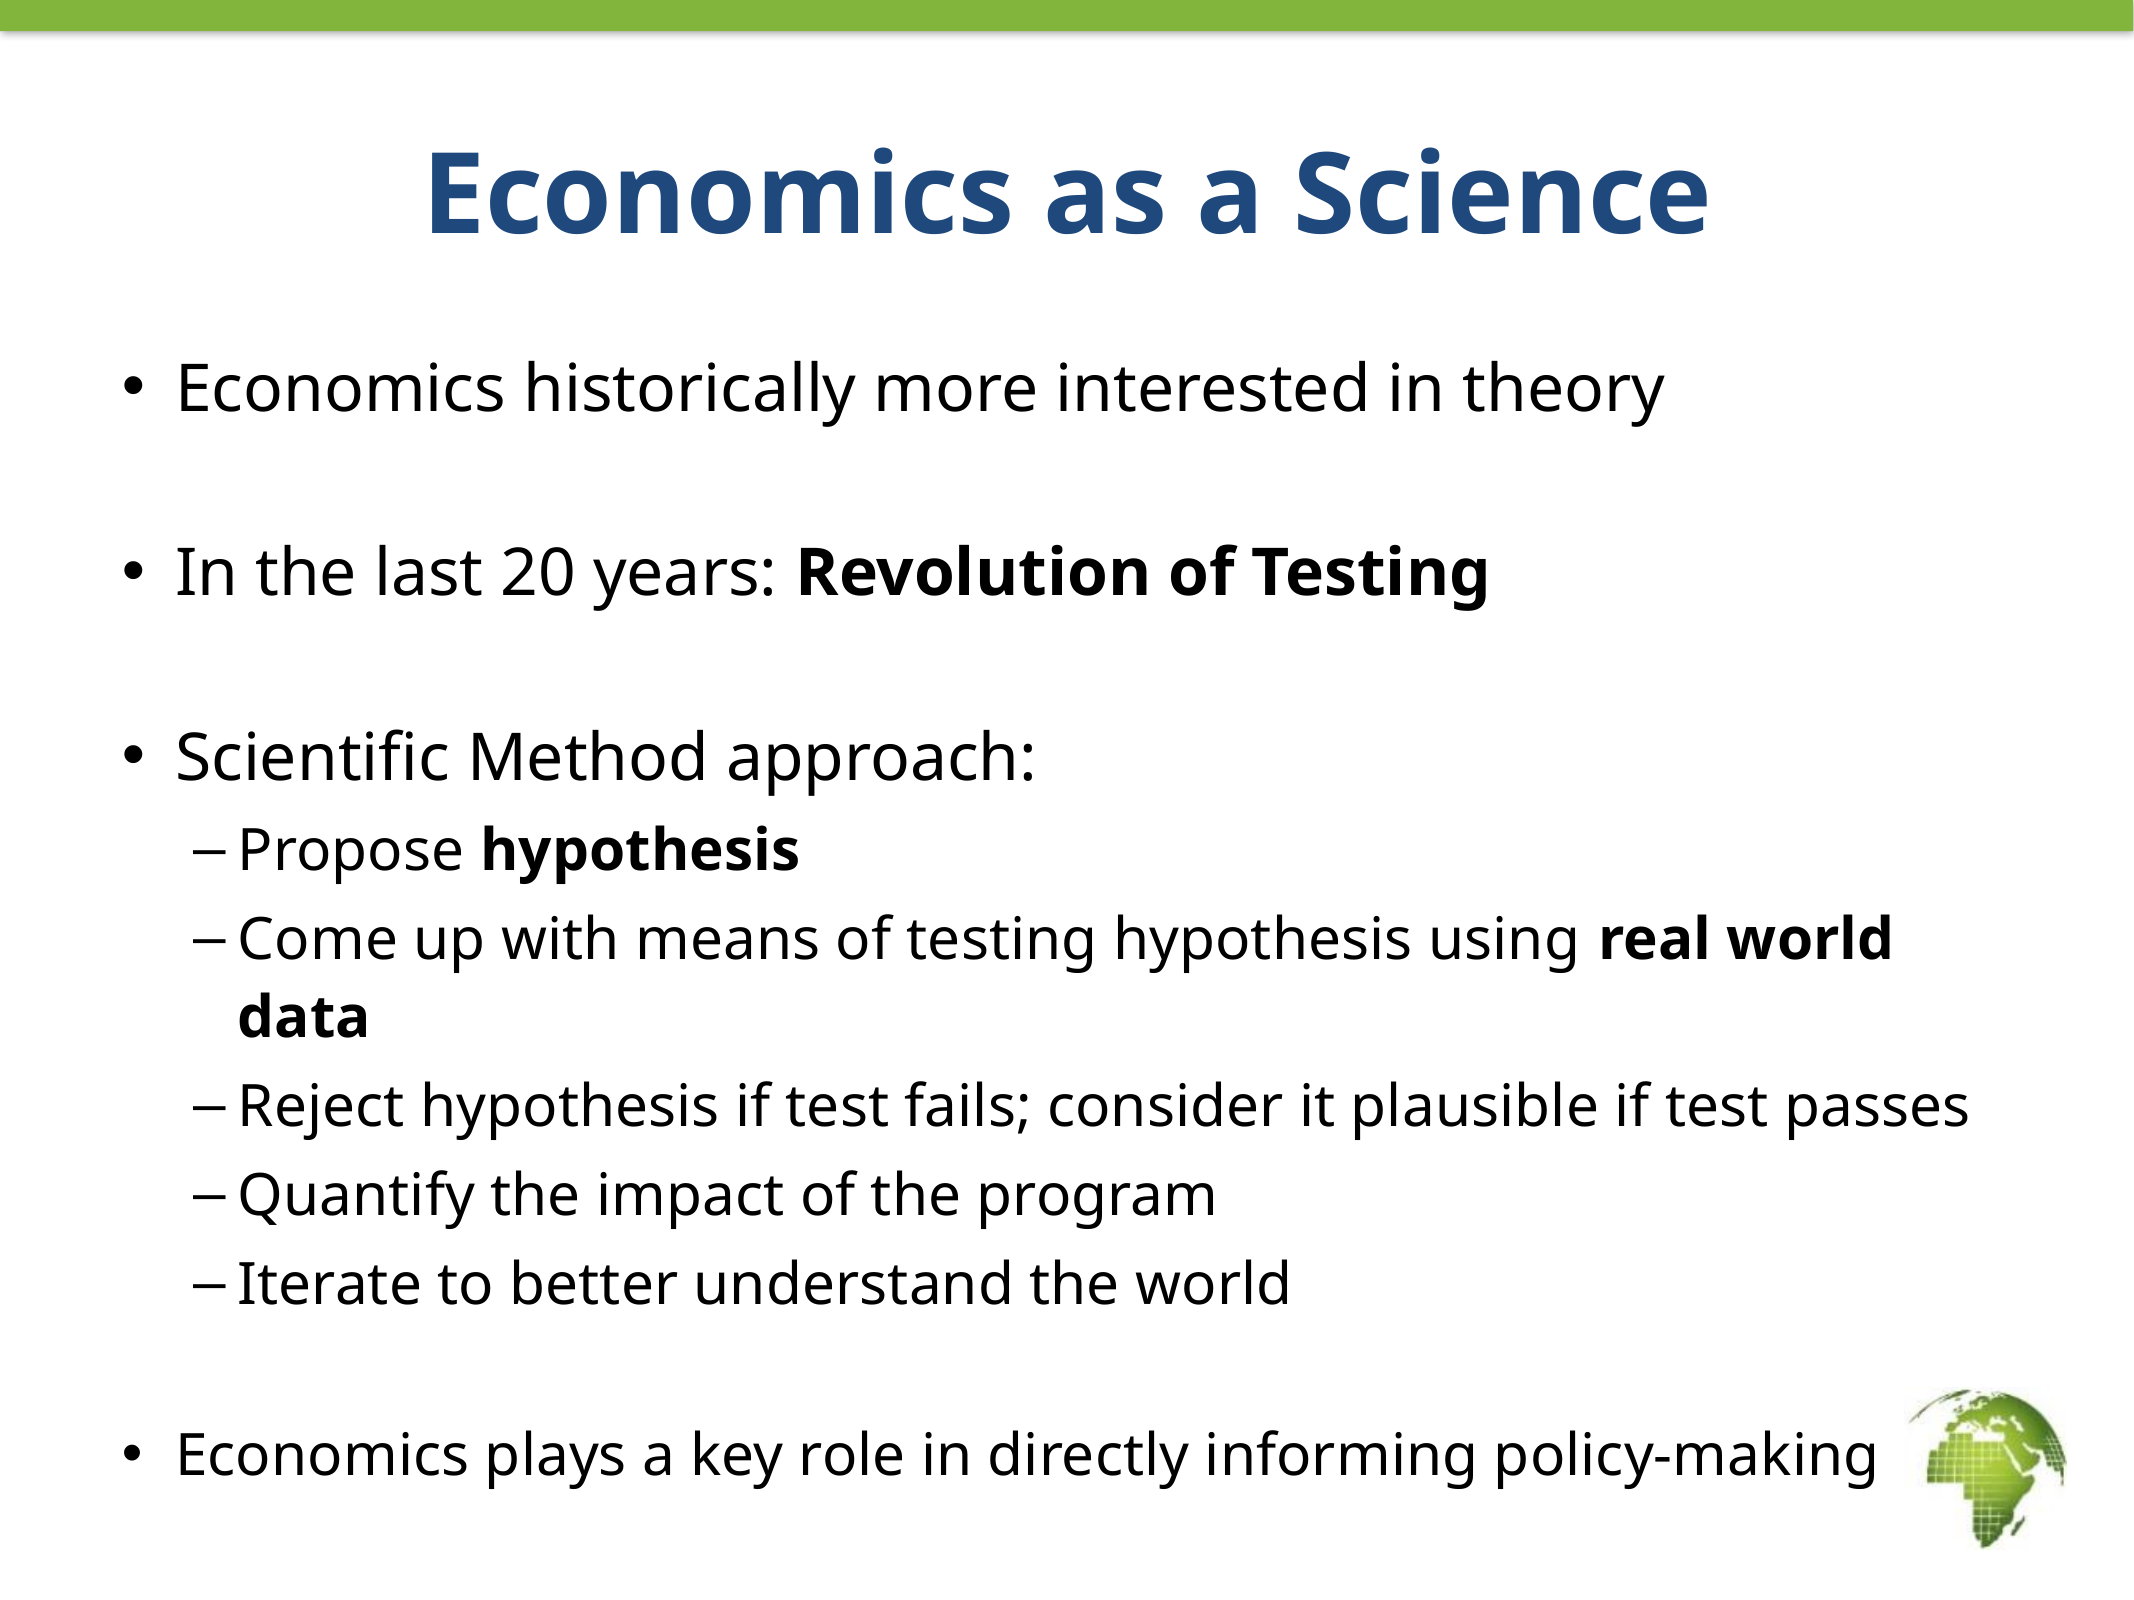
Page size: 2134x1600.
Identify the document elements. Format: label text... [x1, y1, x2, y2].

list Economics historically more interested in theory In the last 20 years: Revolution of Testing Scientific Method approach: Propose hypothesis Come up with means of testing hypothesis using real world data Reject hypothesis if test fails; consider it plausible if test passes Quantify the impact of the program Iterate to better understand the world Economics plays a key role in directly informing policy-making [106, 337, 2027, 1500]
title Economics as a Science [106, 64, 2030, 313]
picture [1904, 1387, 2067, 1550]
